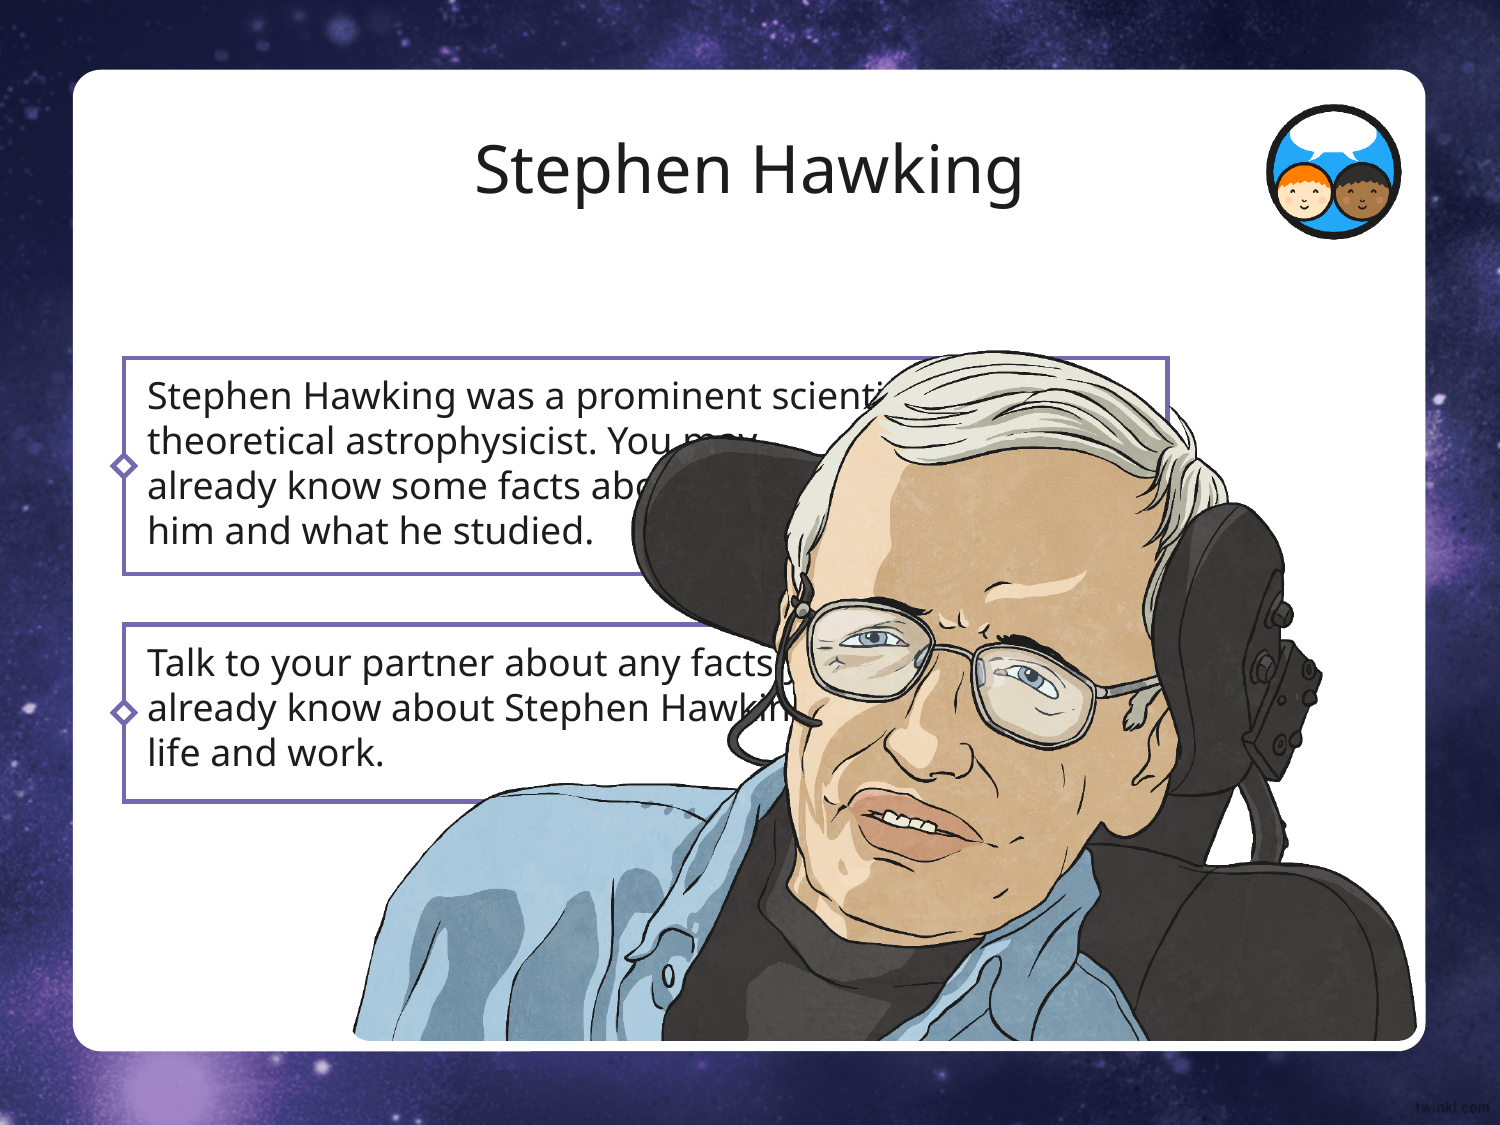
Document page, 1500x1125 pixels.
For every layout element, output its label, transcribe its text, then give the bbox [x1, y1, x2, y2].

picture [0, 0, 1500, 1125]
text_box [116, 358, 350, 574]
text_box Stephen Hawking [123, 119, 1376, 215]
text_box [116, 624, 350, 802]
